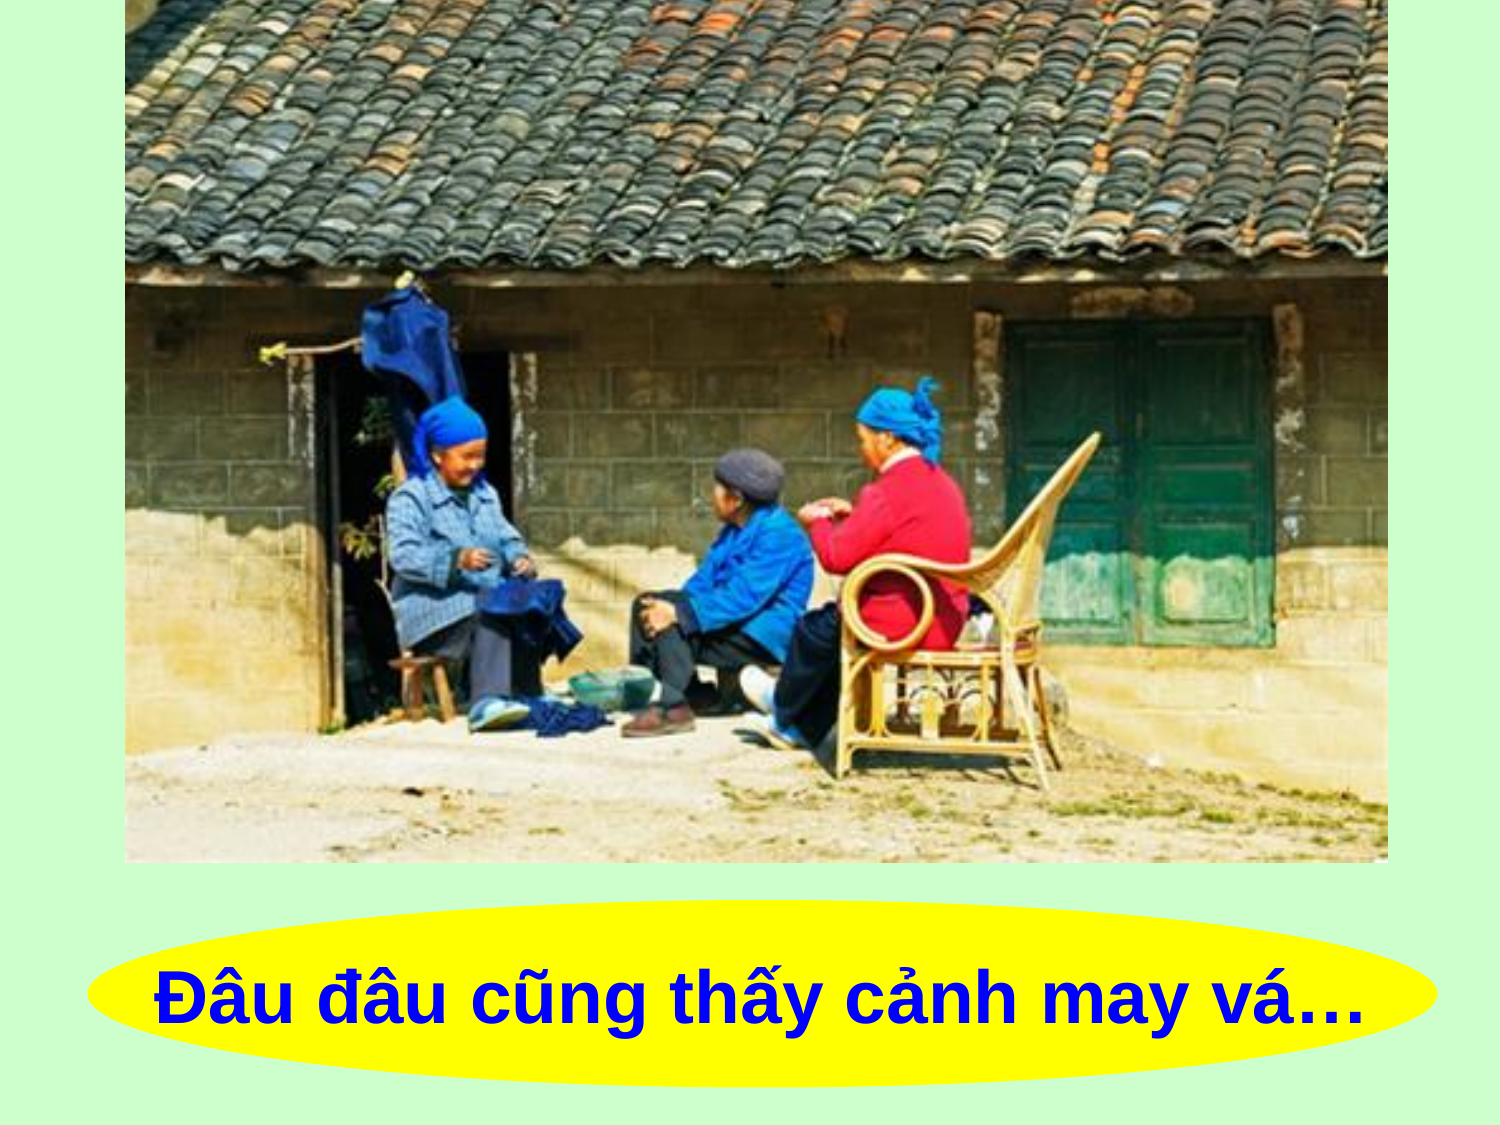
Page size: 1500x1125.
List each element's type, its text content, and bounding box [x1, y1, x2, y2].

text_box Đâu đâu cũng thấy cảnh may vá… [87, 900, 1438, 1088]
picture [124, 0, 1388, 863]
